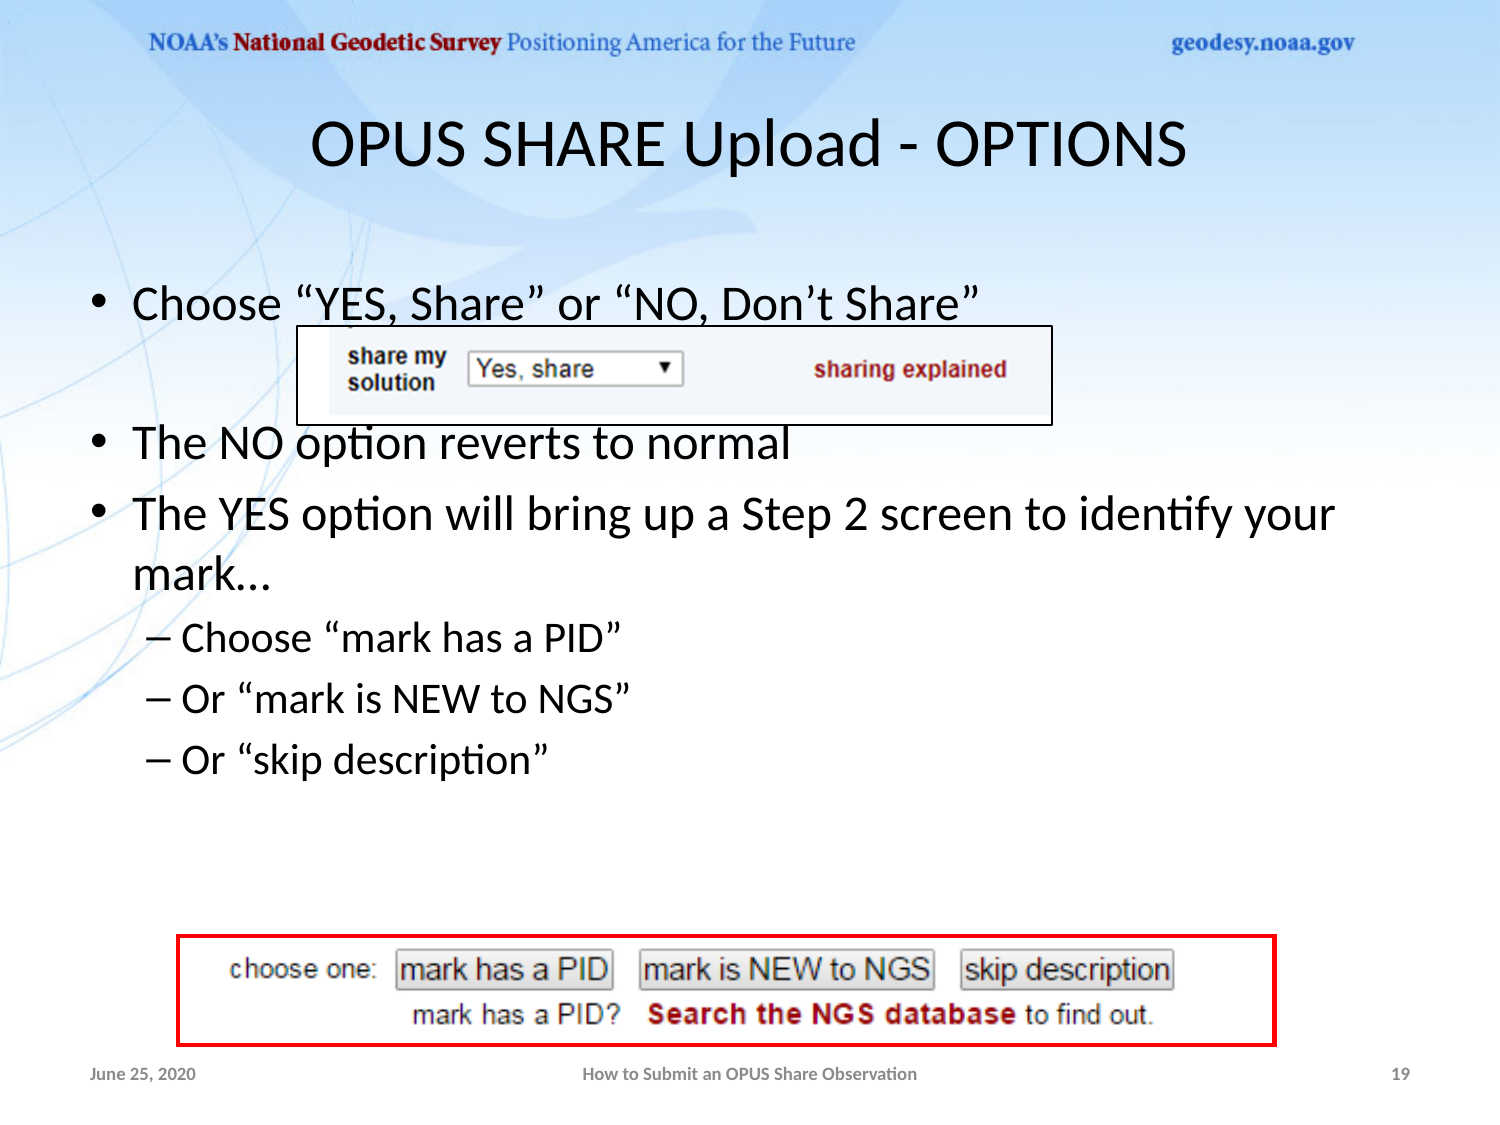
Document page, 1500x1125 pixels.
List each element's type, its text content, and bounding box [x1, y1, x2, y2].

slide_number 19 [1074, 1042, 1425, 1103]
footer How to Submit an OPUS Share Observation [512, 1052, 988, 1103]
title OPUS SHARE Upload - OPTIONS [75, 45, 1425, 233]
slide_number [75, 1042, 425, 1103]
picture [0, 0, 1500, 1125]
list Choose “YES, Share” or “NO, Don’t Share” The NO option reverts to normal The YES option will bring up a Step 2 screen to identify your mark… Choose “mark has a PID” Or “mark is NEW to NGS” Or “skip description” [75, 262, 1425, 1005]
